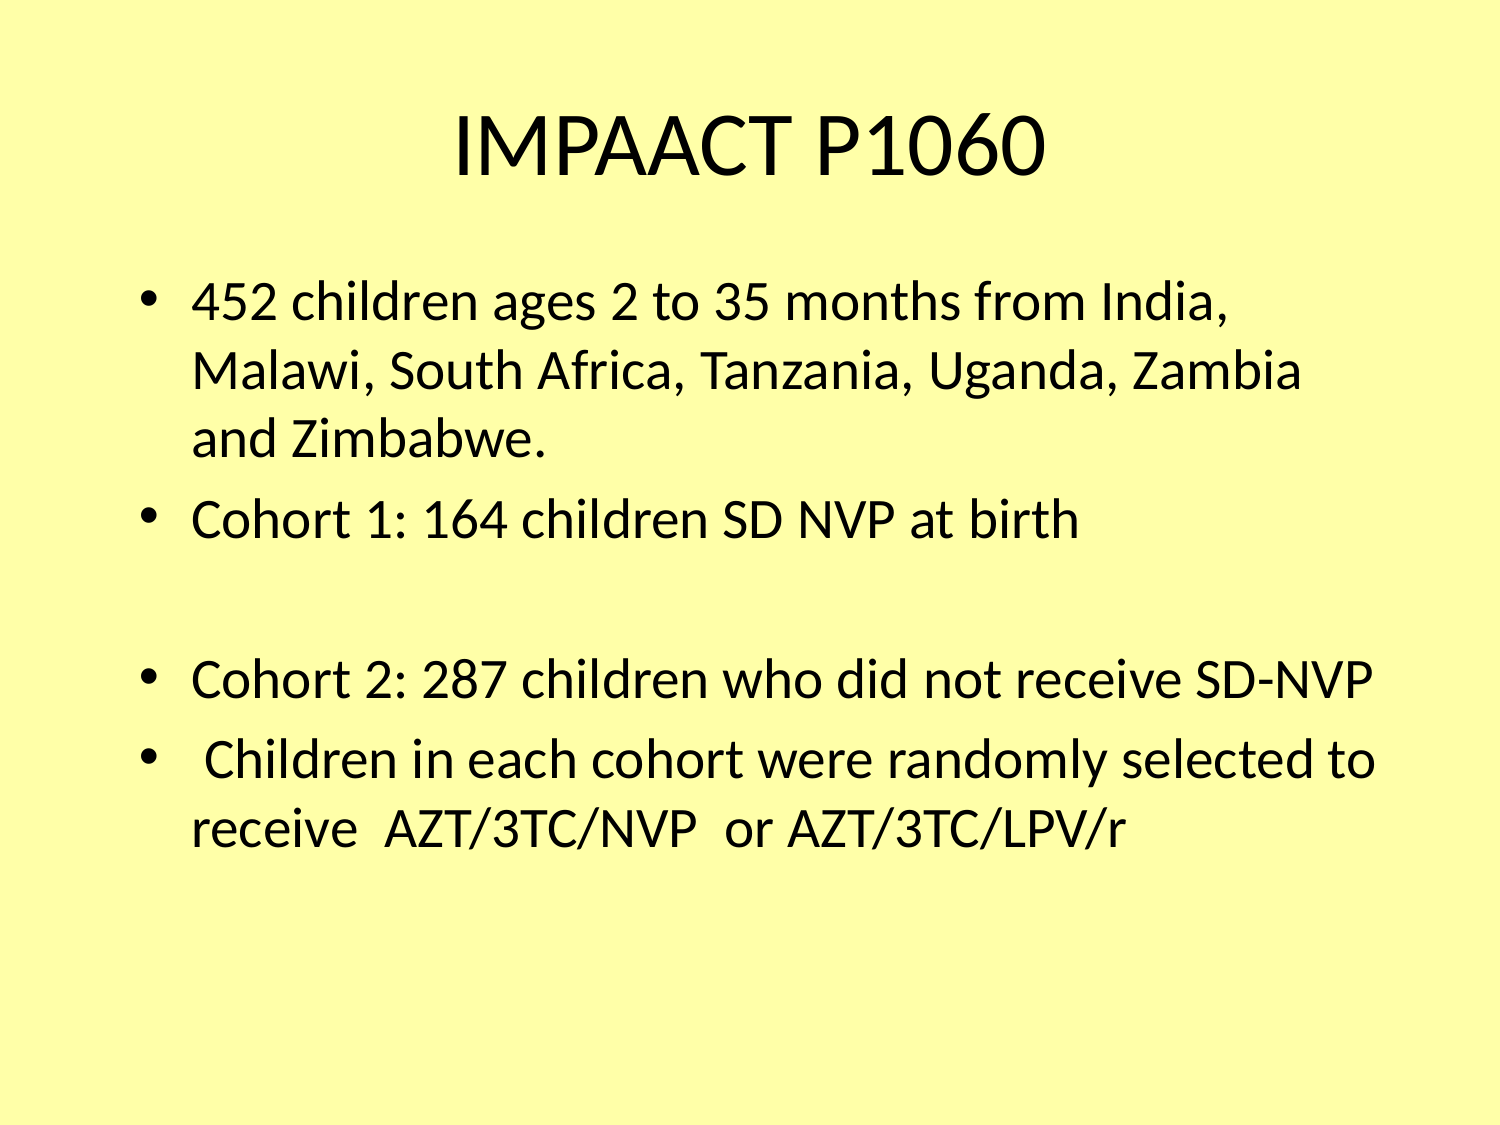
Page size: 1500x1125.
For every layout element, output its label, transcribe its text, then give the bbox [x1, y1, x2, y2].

list 452 children ages 2 to 35 months from India, Malawi, South Africa, Tanzania, Uganda, Zambia and Zimbabwe. Cohort 1: 164 children SD NVP at birth Cohort 2: 287 children who did not receive SD-NVP Children in each cohort were randomly selected to receive AZT/3TC/NVP or AZT/3TC/LPV/r [123, 255, 1399, 931]
title IMPAACT P1060 [75, 45, 1425, 233]
